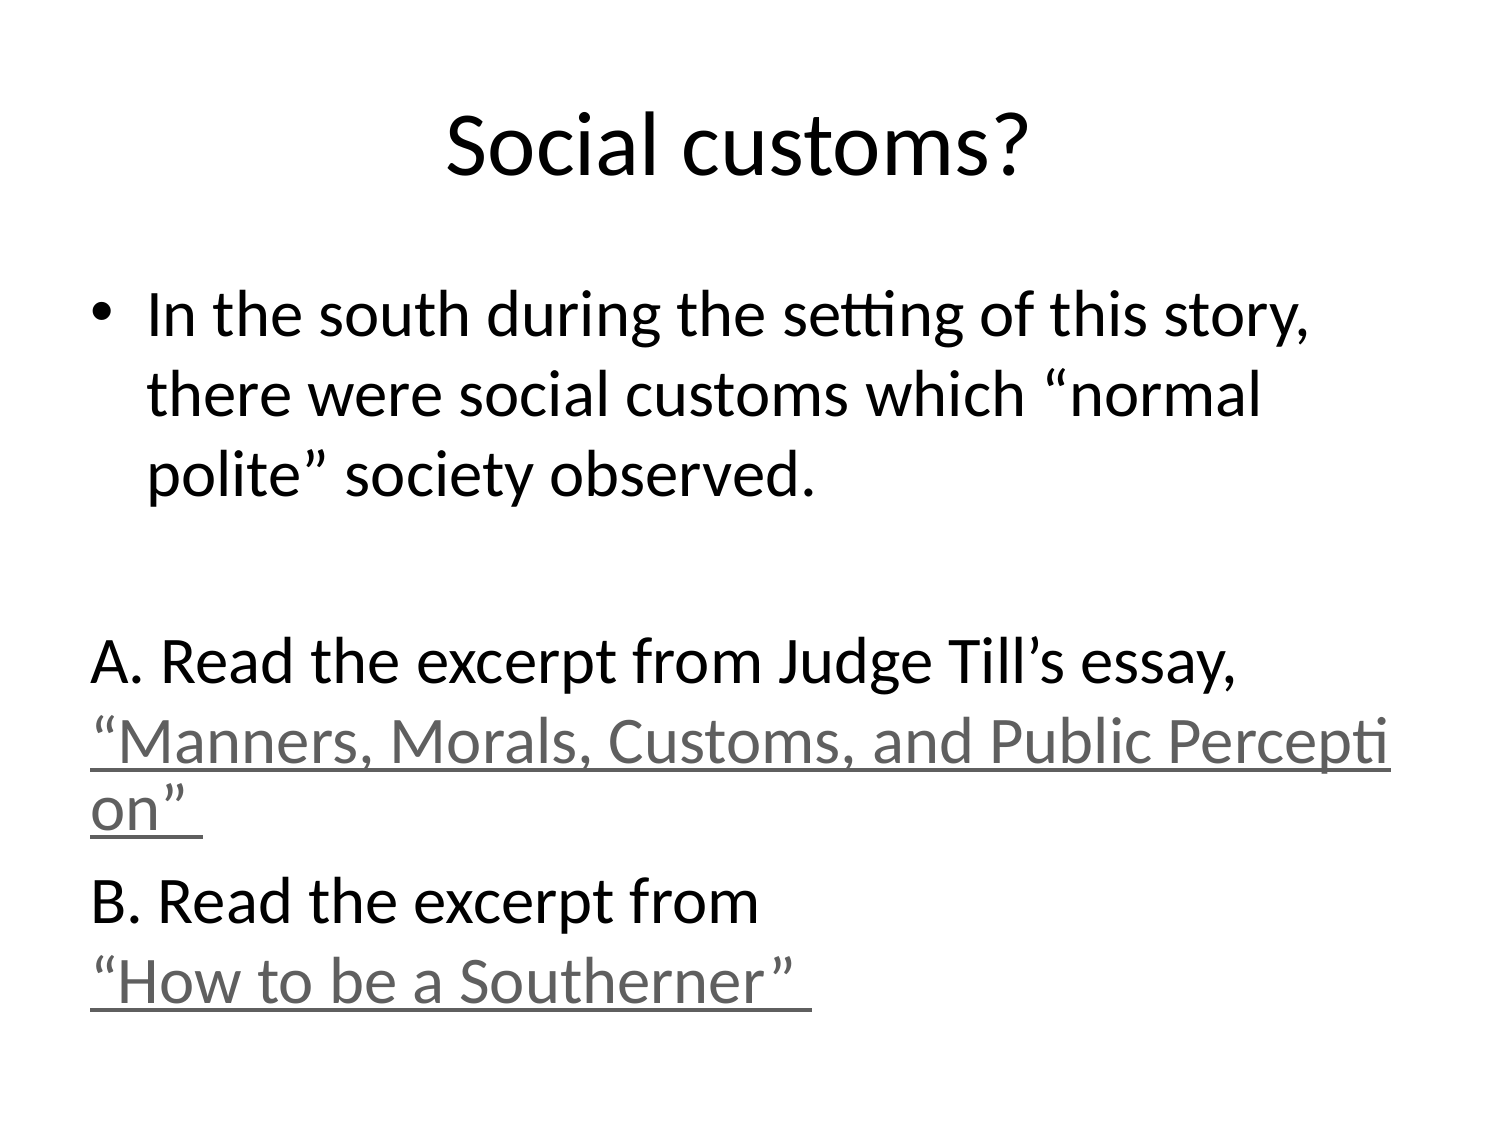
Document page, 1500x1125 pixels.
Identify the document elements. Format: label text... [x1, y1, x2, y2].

title Social customs? [75, 45, 1425, 233]
list In the south during the setting of this story, there were social customs which “normal polite” society observed. A. Read the excerpt from Judge Till’s essay, “Manners, Morals, Customs, and Public Perception” B. Read the excerpt from “How to be a Southerner” [75, 262, 1425, 1005]
